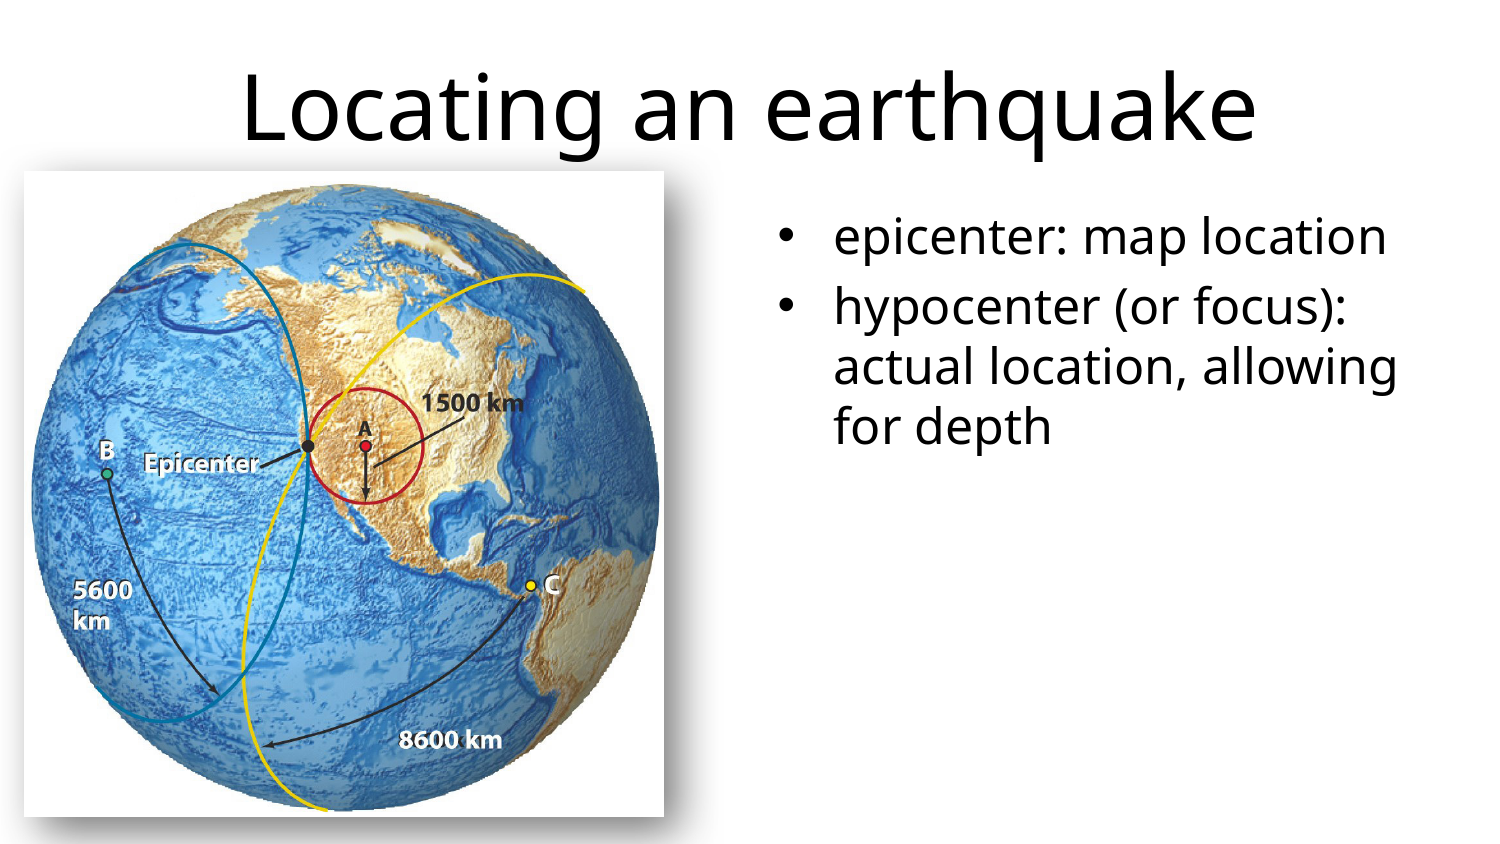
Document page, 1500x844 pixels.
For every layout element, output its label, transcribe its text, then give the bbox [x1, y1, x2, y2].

list epicenter: map location hypocenter (or focus): actual location, allowing for depth [762, 196, 1425, 615]
picture [24, 171, 664, 818]
title Locating an earthquake [75, 33, 1425, 175]
